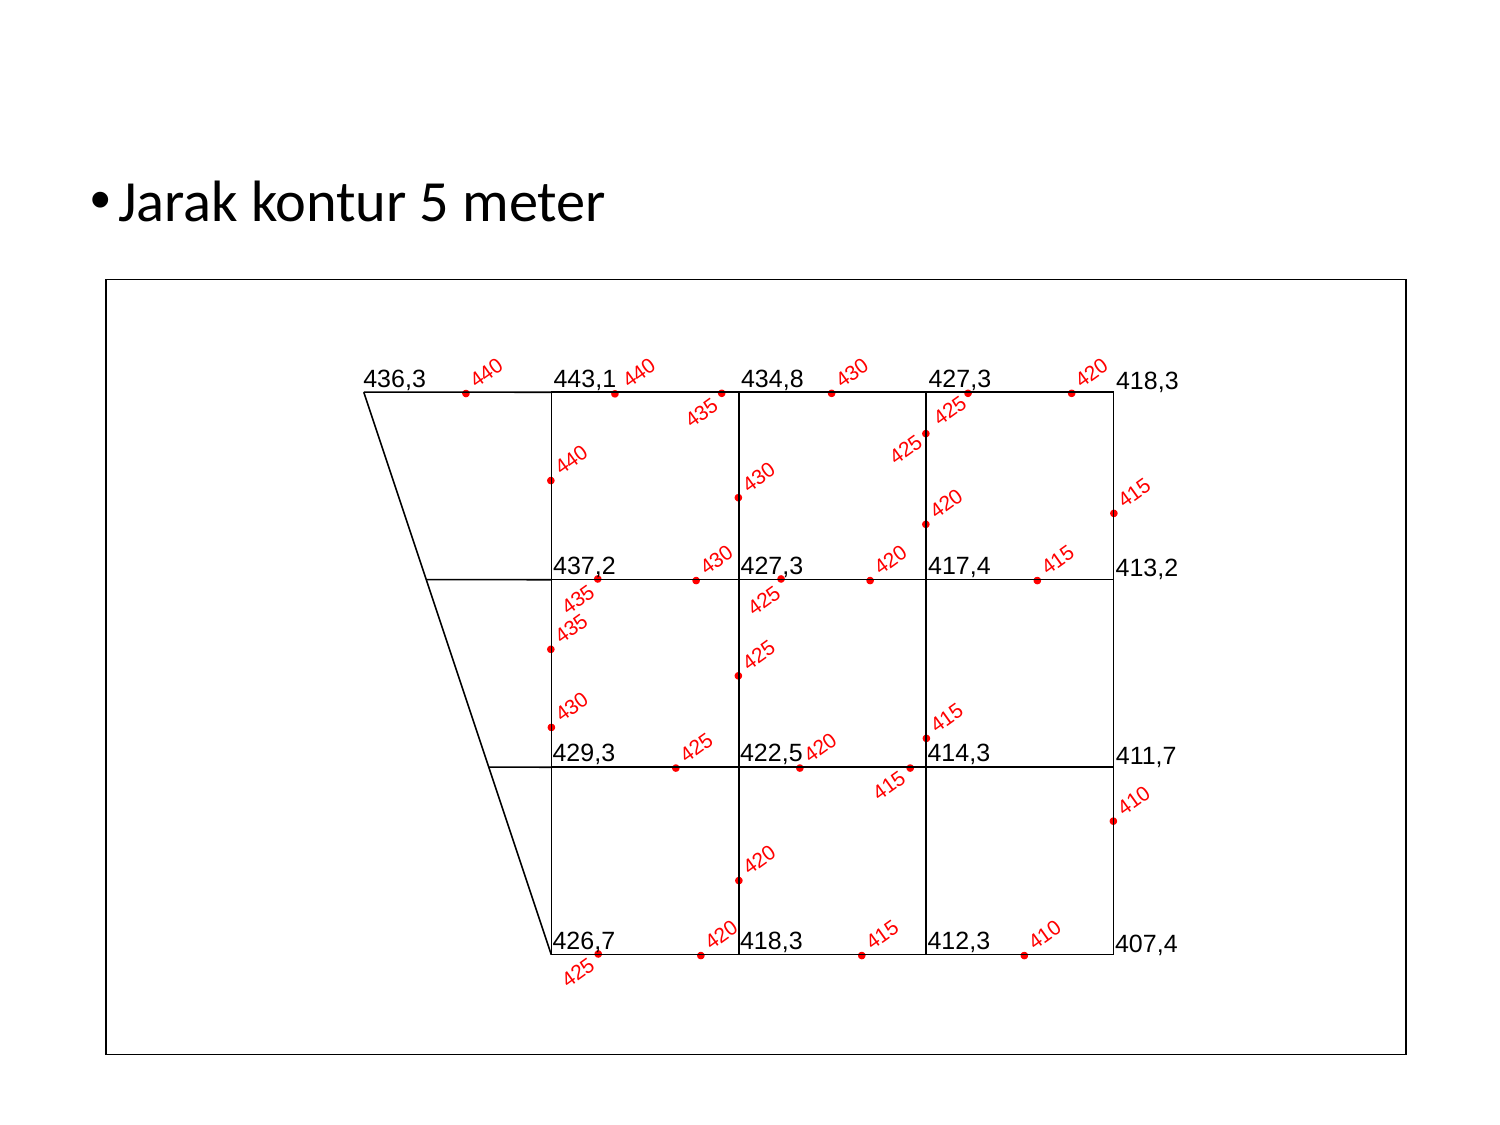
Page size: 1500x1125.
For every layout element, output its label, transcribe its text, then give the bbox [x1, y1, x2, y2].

list Jarak kontur 5 meter [75, 164, 1425, 1067]
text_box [106, 279, 1407, 1055]
